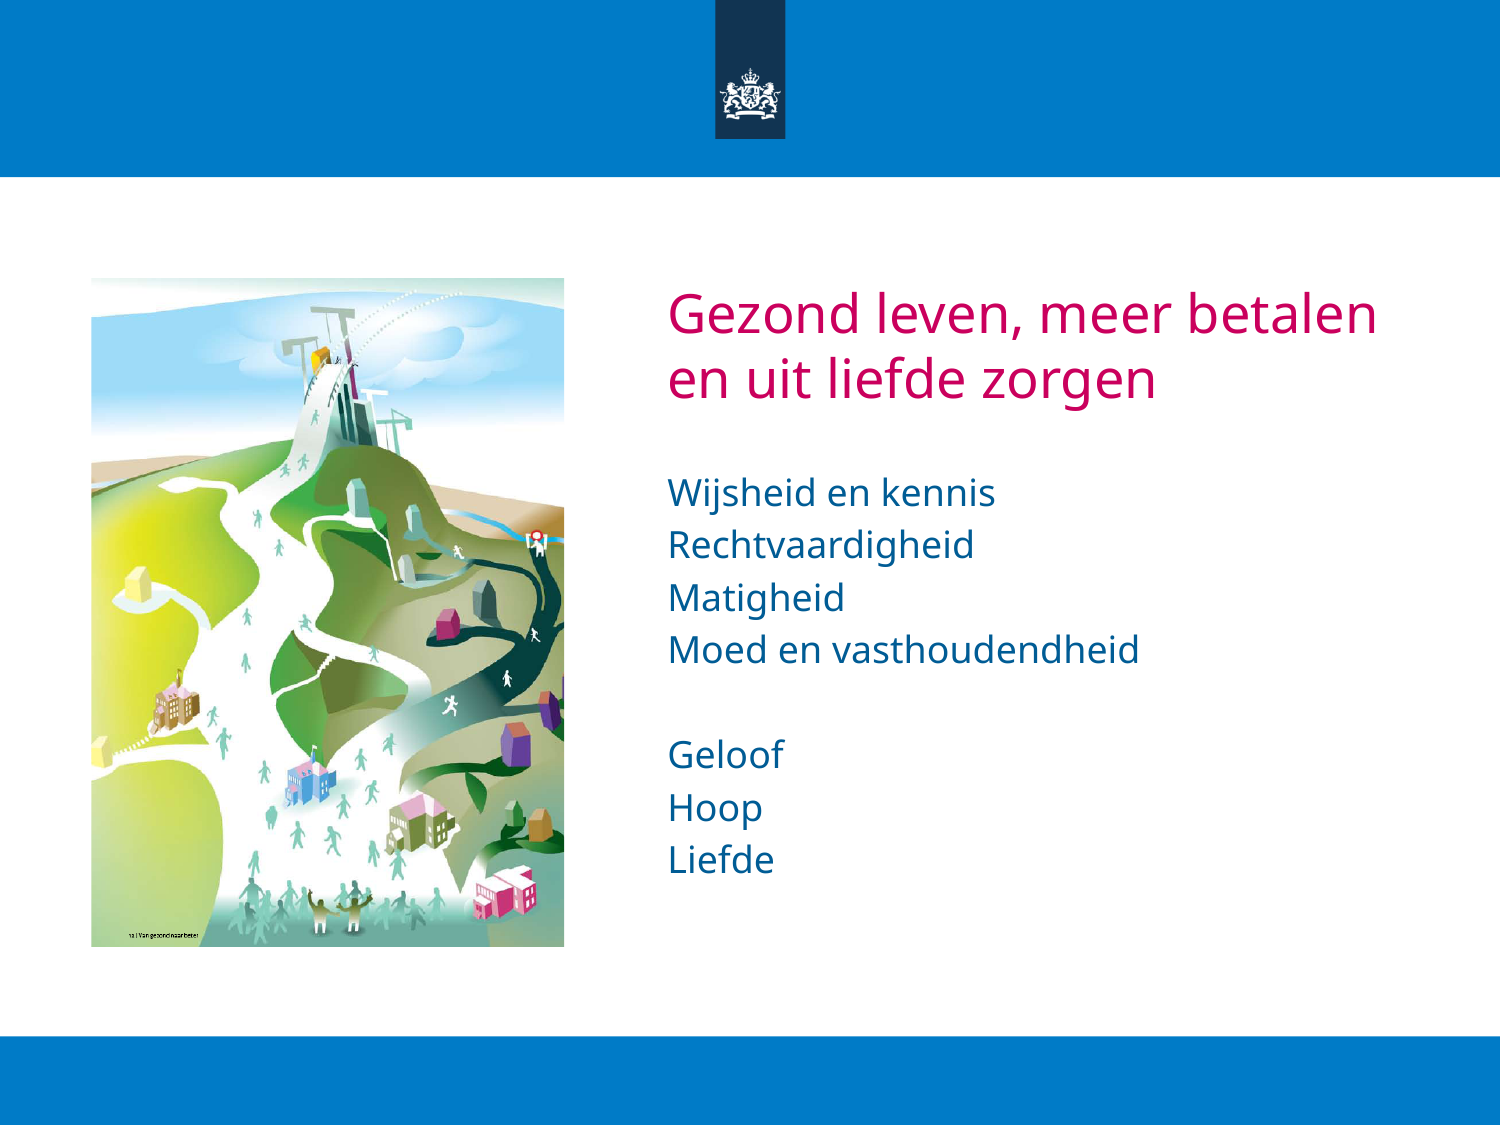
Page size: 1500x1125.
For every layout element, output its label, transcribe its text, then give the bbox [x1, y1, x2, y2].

list Gezond leven, meer betalen en uit liefde zorgen Wijsheid en kennis Rechtvaardigheid Matigheid Moed en vasthoudendheid Geloof Hoop Liefde [667, 278, 1448, 758]
picture [0, 0, 1500, 139]
picture [91, 278, 565, 947]
